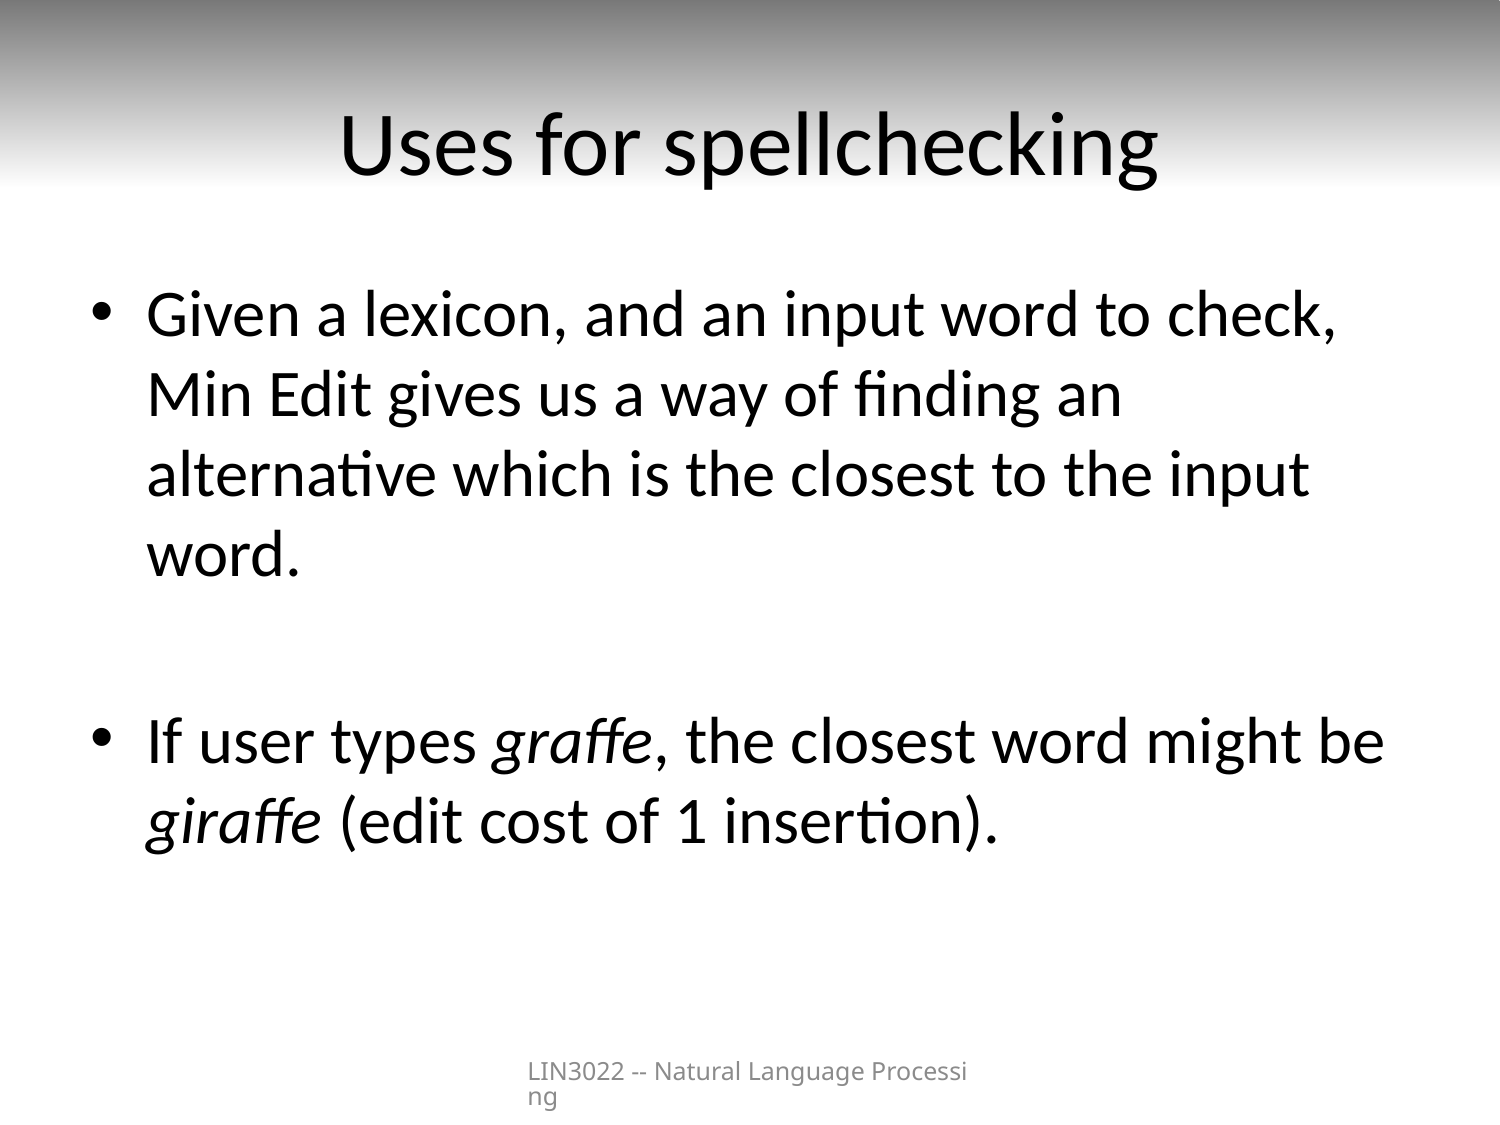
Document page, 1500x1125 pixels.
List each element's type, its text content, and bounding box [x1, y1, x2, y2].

footer LIN3022 -- Natural Language Processing [512, 1042, 988, 1103]
title Uses for spellchecking [75, 45, 1425, 233]
list Given a lexicon, and an input word to check, Min Edit gives us a way of finding an alternative which is the closest to the input word. If user types graffe, the closest word might be giraffe (edit cost of 1 insertion). [75, 262, 1425, 1005]
